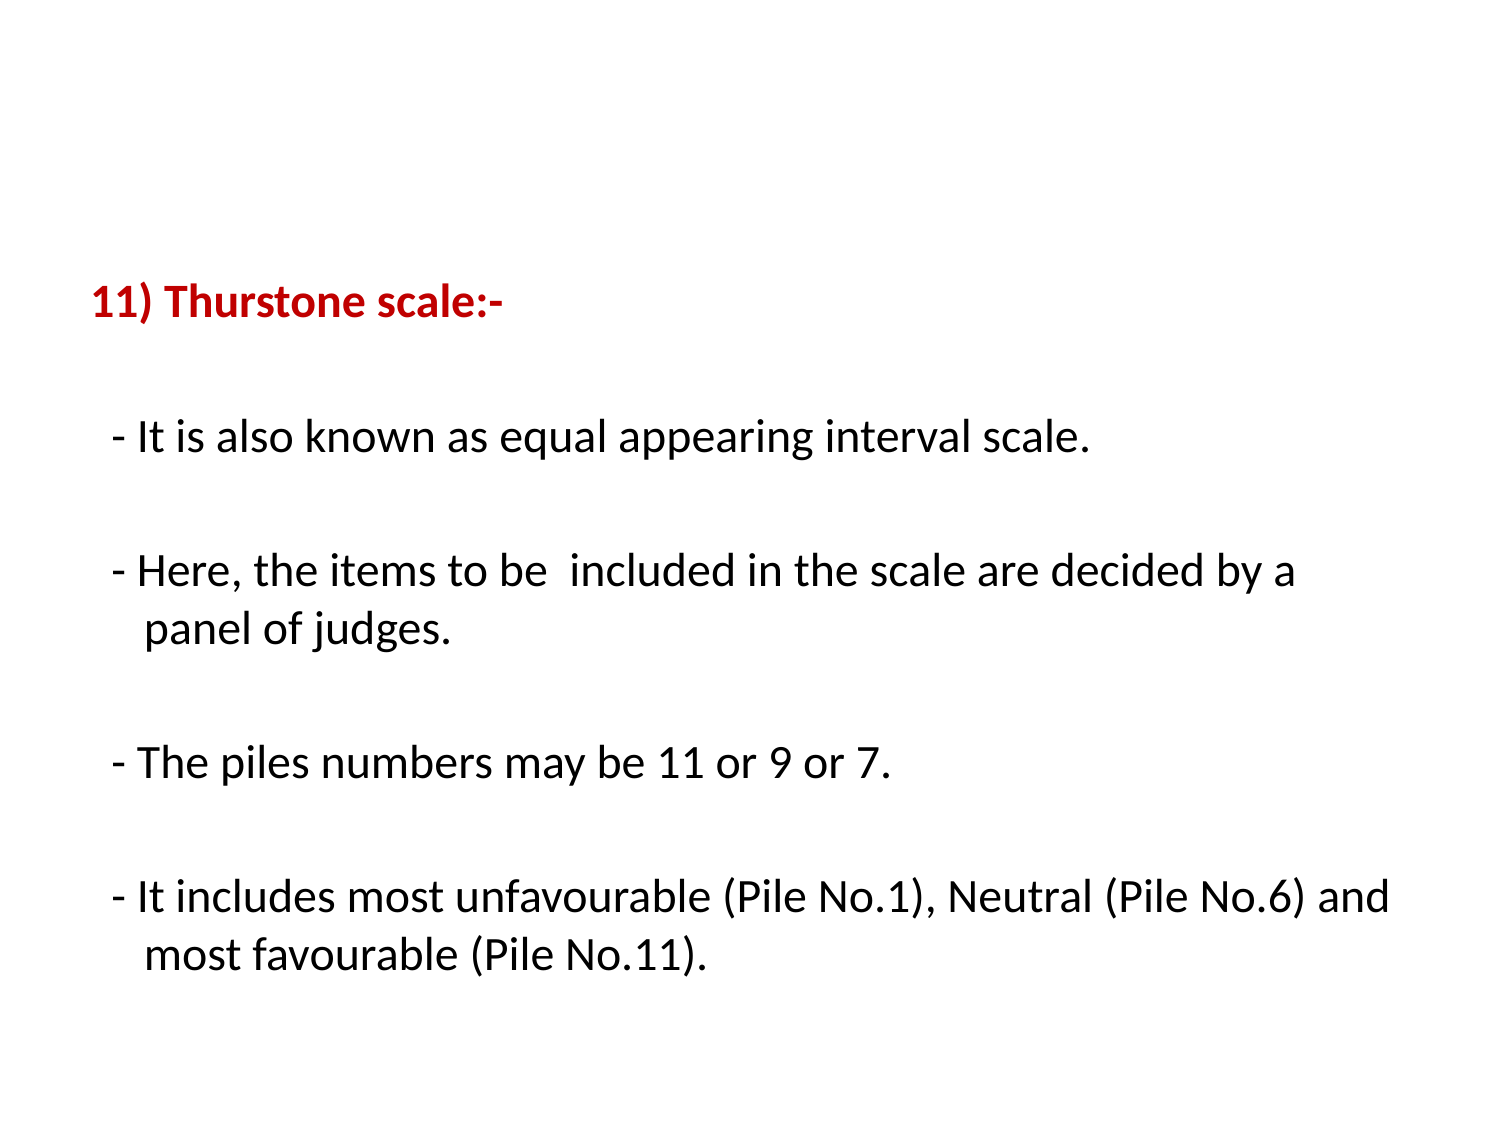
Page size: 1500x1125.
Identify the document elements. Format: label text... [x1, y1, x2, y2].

list 11) Thurstone scale:- - It is also known as equal appearing interval scale. - Here, the items to be included in the scale are decided by a panel of judges. - The piles numbers may be 11 or 9 or 7. - It includes most unfavourable (Pile No.1), Neutral (Pile No.6) and most favourable (Pile No.11). [75, 262, 1425, 1079]
